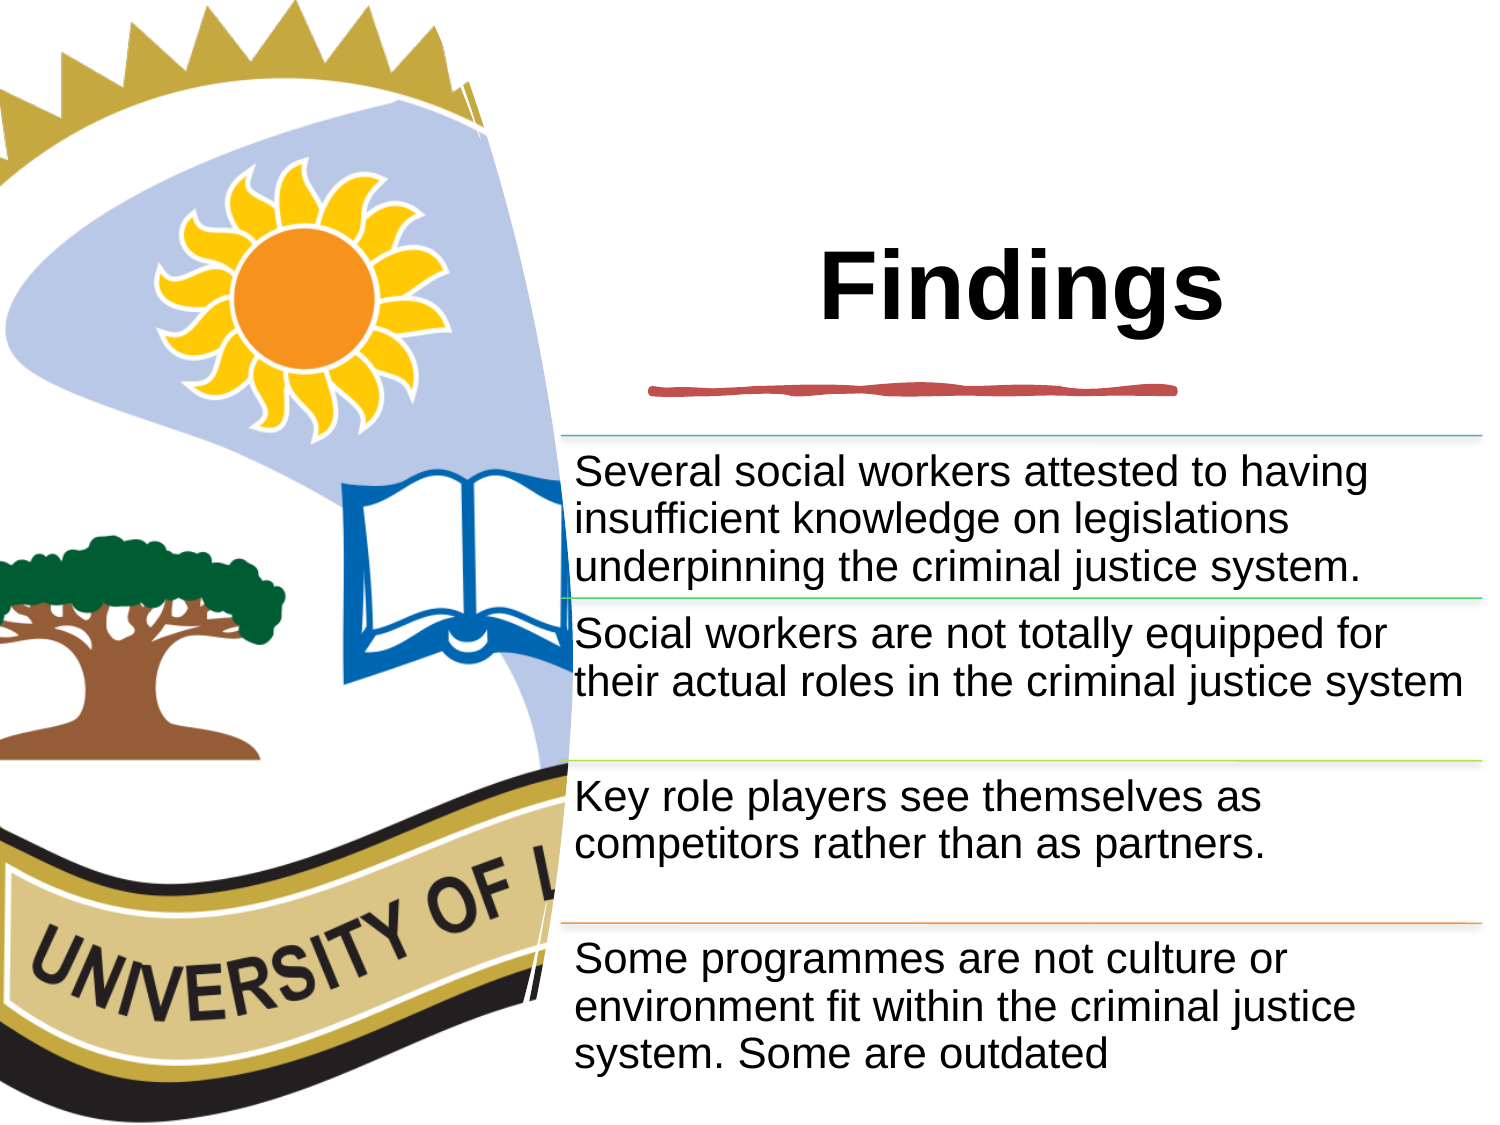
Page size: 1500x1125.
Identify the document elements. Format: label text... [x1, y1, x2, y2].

text_box [649, 383, 1176, 396]
text_box [575, 0, 1500, 1125]
picture [0, 0, 574, 1125]
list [560, 435, 1483, 1086]
title Findings [651, 53, 1421, 347]
